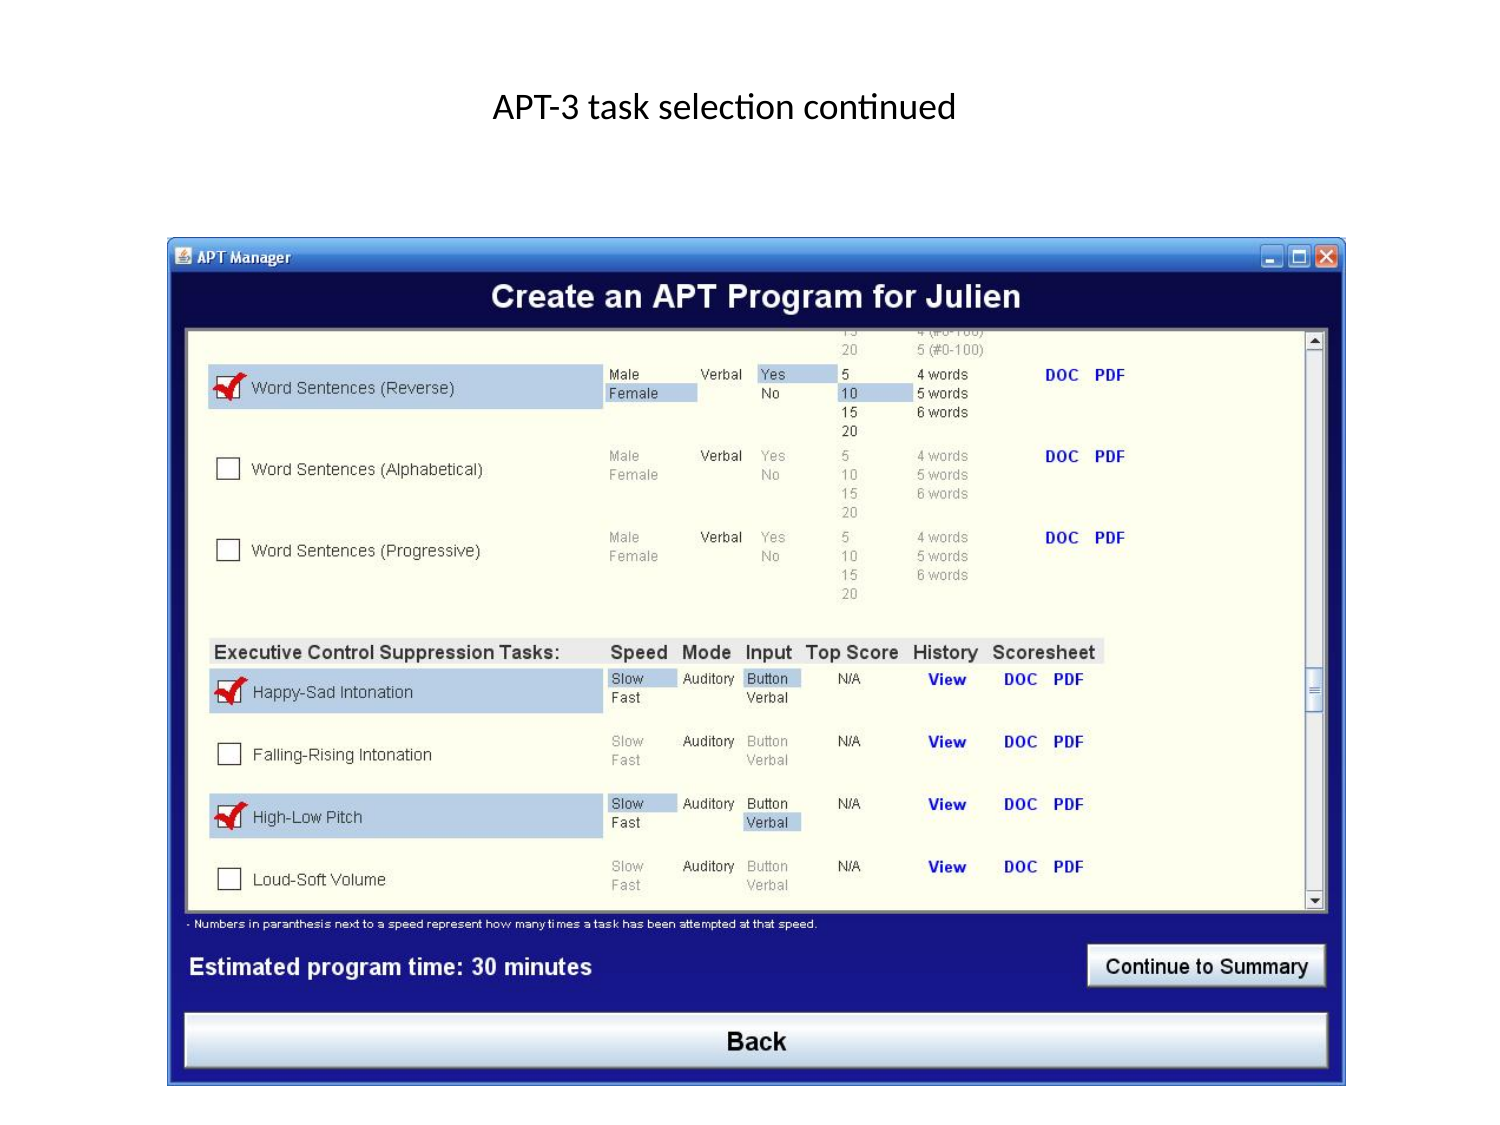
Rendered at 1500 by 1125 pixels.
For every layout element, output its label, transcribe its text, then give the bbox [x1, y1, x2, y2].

picture [167, 237, 1346, 1086]
text_box APT-3 task selection continued [337, 74, 1113, 135]
